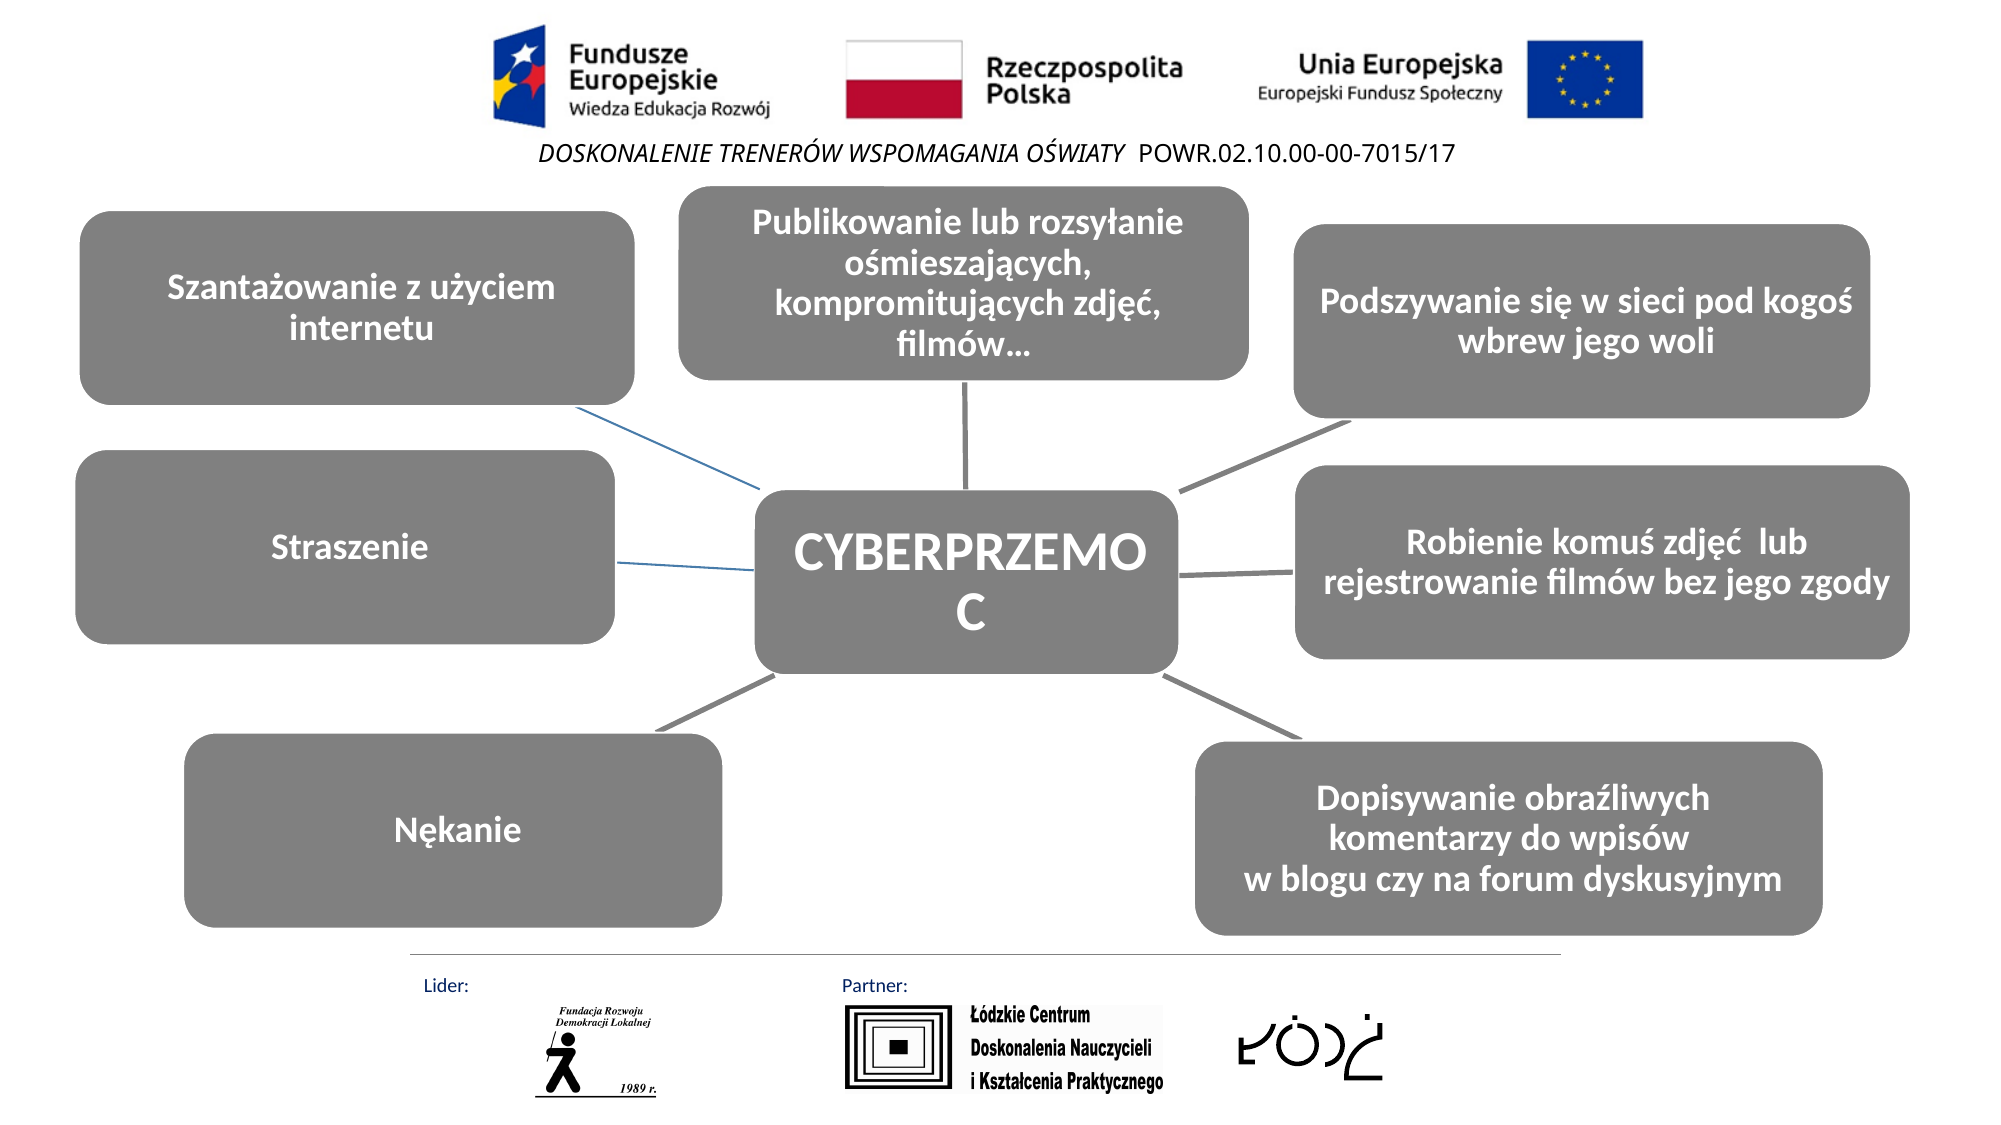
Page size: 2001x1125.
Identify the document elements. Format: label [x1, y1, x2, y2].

text_box [52, 74, 1918, 1051]
picture [468, 0, 1669, 74]
